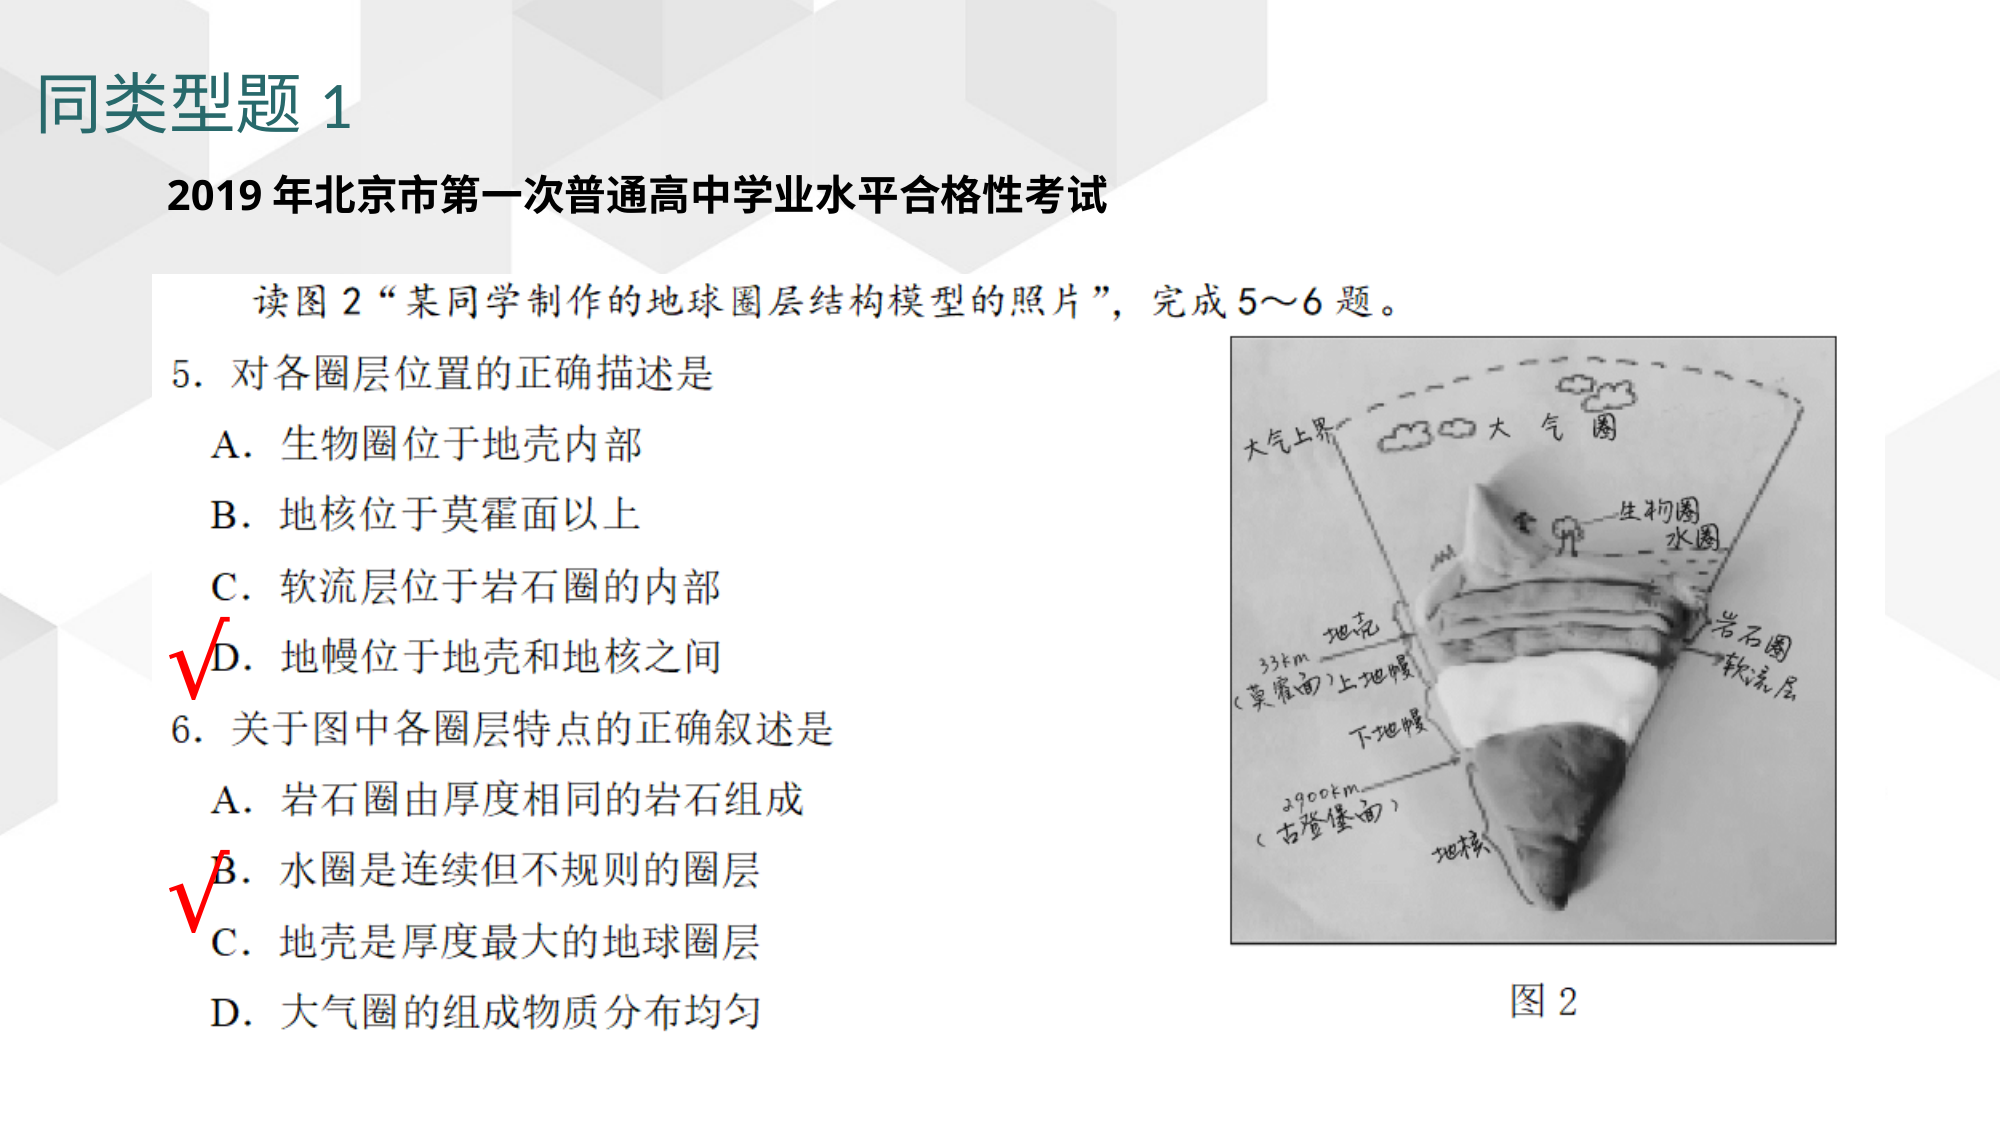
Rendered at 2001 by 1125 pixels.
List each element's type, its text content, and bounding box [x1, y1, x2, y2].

text_box 2019年北京市第一次普通高中学业水平合格性考试 [152, 161, 1161, 227]
text_box 同类型题1 [21, 54, 440, 149]
picture [0, 0, 2000, 1125]
